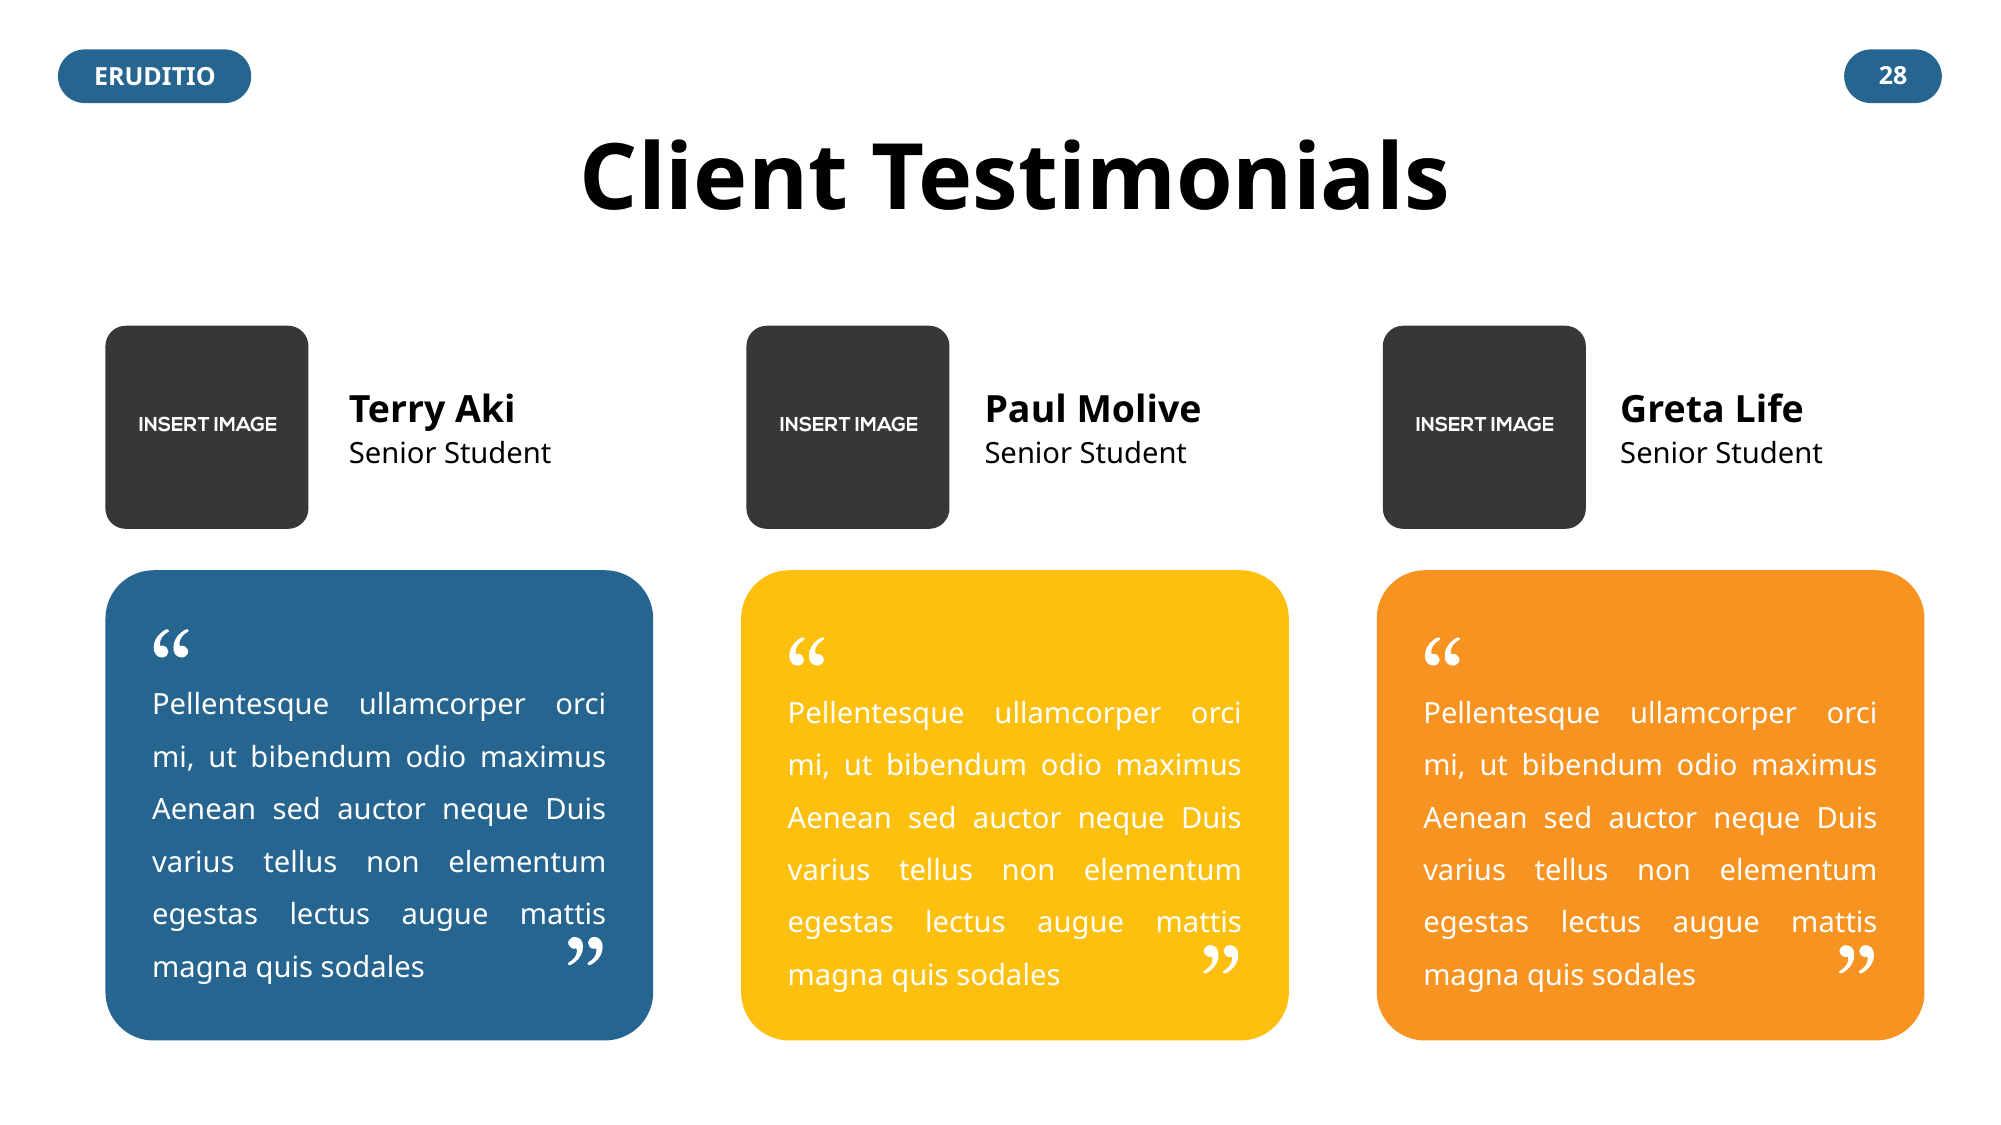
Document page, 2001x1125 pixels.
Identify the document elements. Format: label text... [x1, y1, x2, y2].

slide_number 28 [1855, 46, 1931, 107]
text_box [587, 936, 603, 966]
text_box [740, 569, 1290, 1042]
text_box [104, 569, 655, 1042]
text_box [1838, 945, 1855, 974]
text_box [567, 936, 583, 966]
picture [746, 325, 950, 529]
text_box [1203, 945, 1219, 974]
text_box [153, 629, 169, 658]
text_box Terry Aki [334, 377, 607, 426]
text_box [1223, 945, 1239, 974]
text_box Greta Life [1605, 377, 1878, 426]
text_box Pellentesque ullamcorper orci mi, ut bibendum odio maximus Aenean sed auctor neque Duis varius tellus non elementum egestas lectus augue mattis magna quis sodales [773, 669, 1257, 999]
text_box [809, 637, 825, 666]
text_box [1375, 569, 1926, 1042]
text_box [173, 629, 189, 658]
text_box Paul Molive [969, 377, 1262, 438]
text_box Pellentesque ullamcorper orci mi, ut bibendum odio maximus Aenean sed auctor neque Duis varius tellus non elementum egestas lectus augue mattis magna quis sodales [1408, 669, 1893, 999]
picture [105, 325, 309, 529]
title Client Testimonials [452, 22, 1578, 339]
text_box Pellentesque ullamcorper orci mi, ut bibendum odio maximus Aenean sed auctor neque Duis varius tellus non elementum egestas lectus augue mattis magna quis sodales [137, 661, 622, 991]
text_box [1424, 637, 1441, 666]
text_box [1444, 637, 1460, 666]
text_box [1858, 945, 1874, 974]
text_box Senior Student [969, 426, 1242, 477]
text_box Senior Student [334, 426, 607, 477]
picture [1382, 325, 1586, 529]
text_box [789, 637, 805, 666]
text_box Senior Student [1605, 426, 1878, 477]
